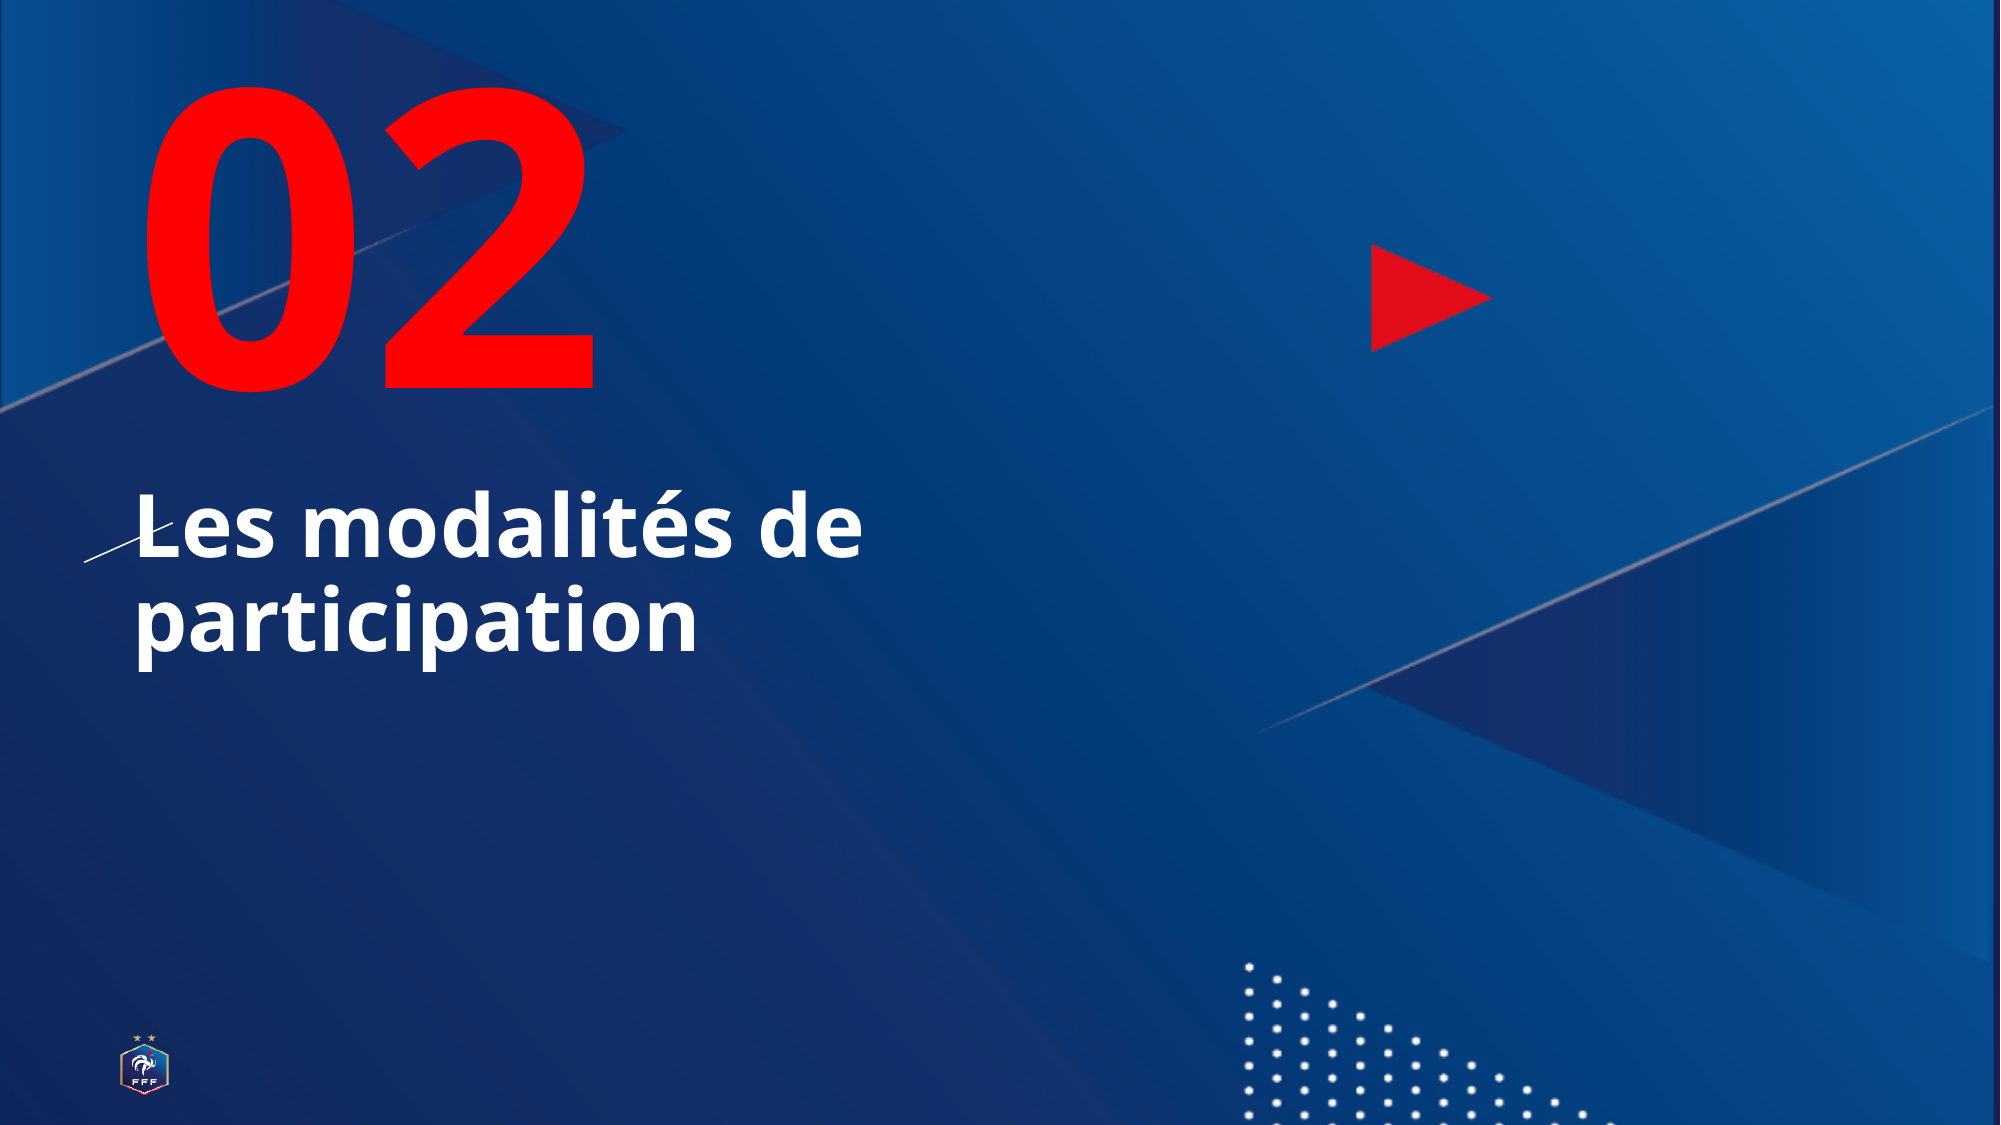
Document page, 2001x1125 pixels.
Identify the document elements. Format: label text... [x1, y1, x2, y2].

picture [0, 0, 1994, 1125]
list 02 [117, 22, 820, 526]
list Les modalités de participation [117, 474, 1433, 698]
